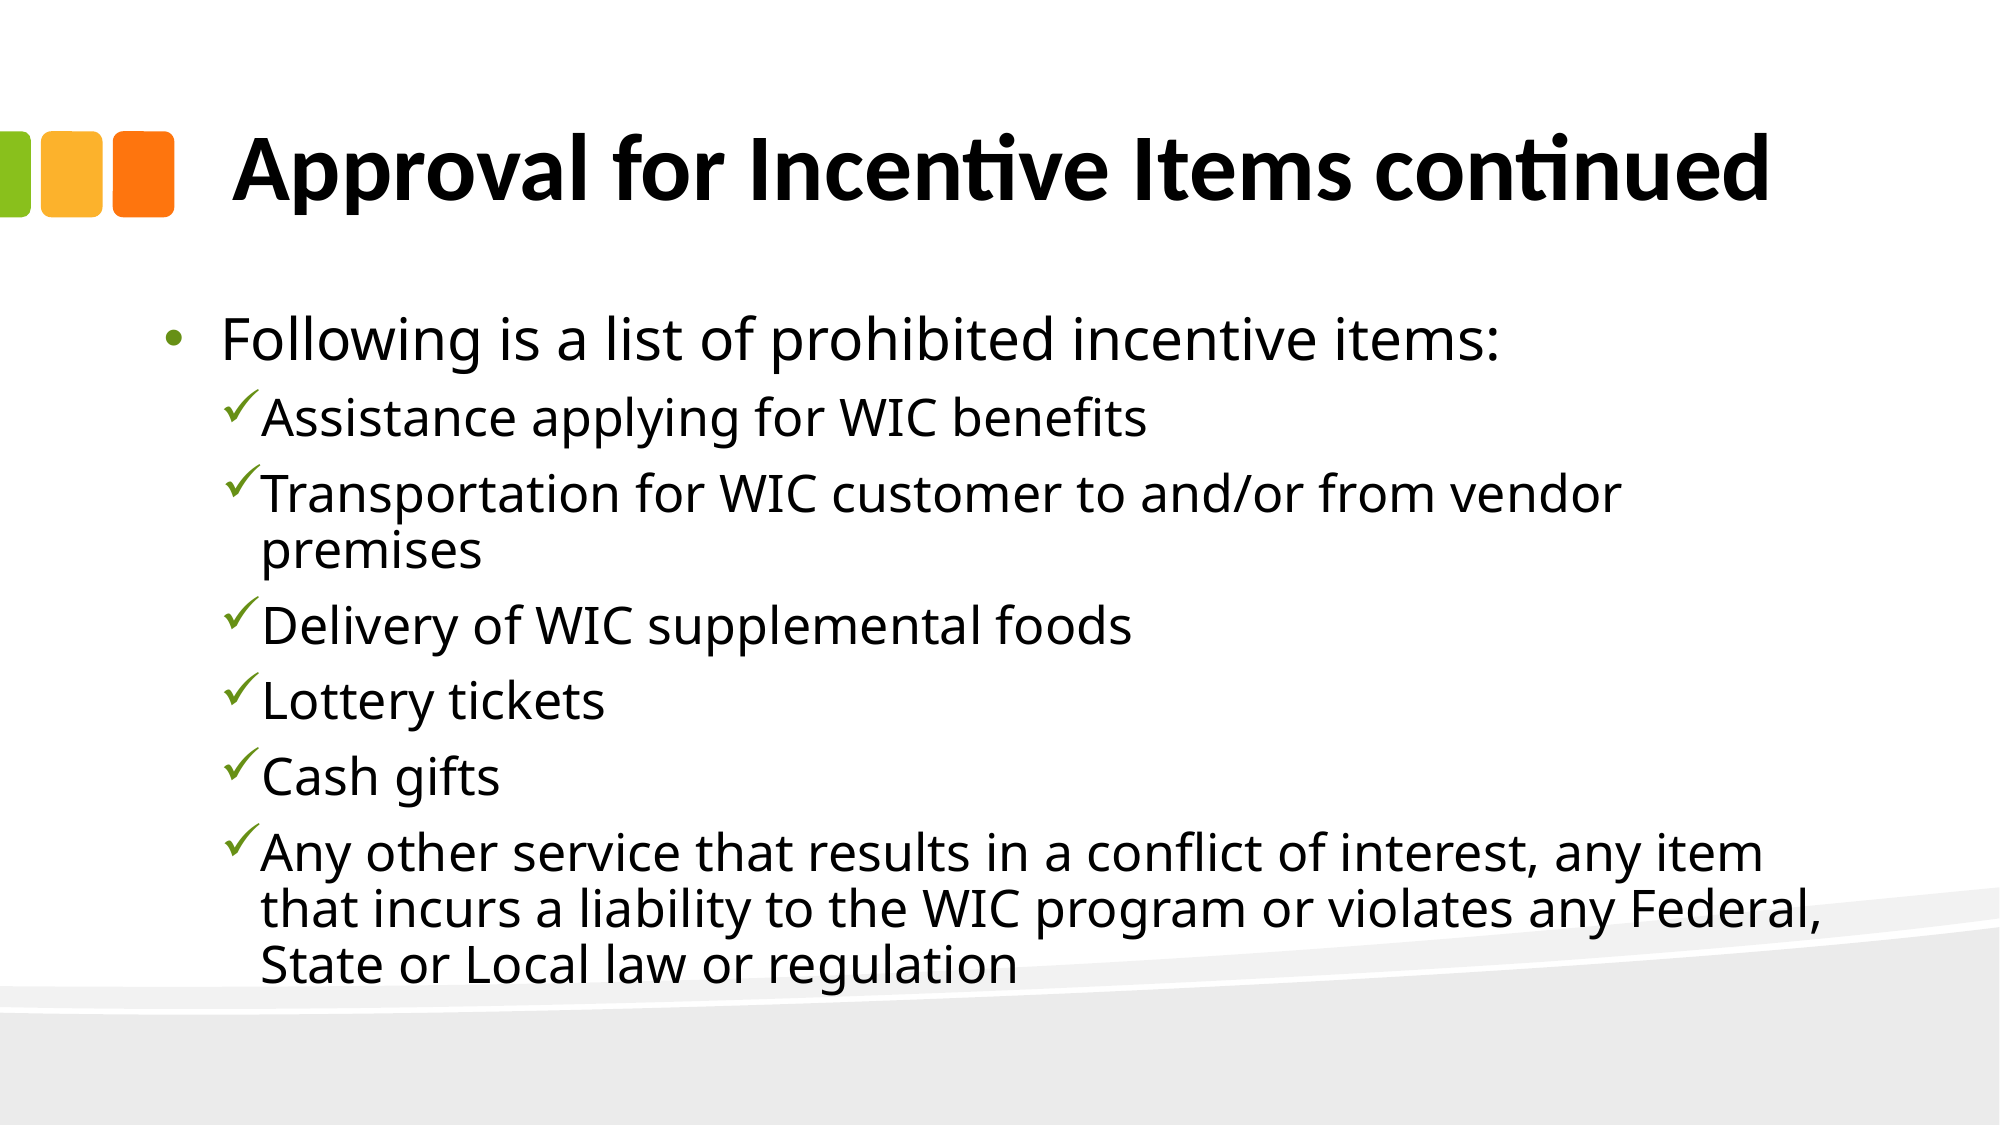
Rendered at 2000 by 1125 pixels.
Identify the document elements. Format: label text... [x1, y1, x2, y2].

title Approval for Incentive Items continued [212, 12, 1937, 230]
list Following is a list of prohibited incentive items: Assistance applying for WIC benefits Transportation for WIC customer to and/or from vendor premises Delivery of WIC supplemental foods Lottery tickets Cash gifts Any other service that results in a conflict of interest, any item that incurs a liability to the WIC program or violates any Federal, State or Local law or regulation [137, 299, 1862, 1014]
